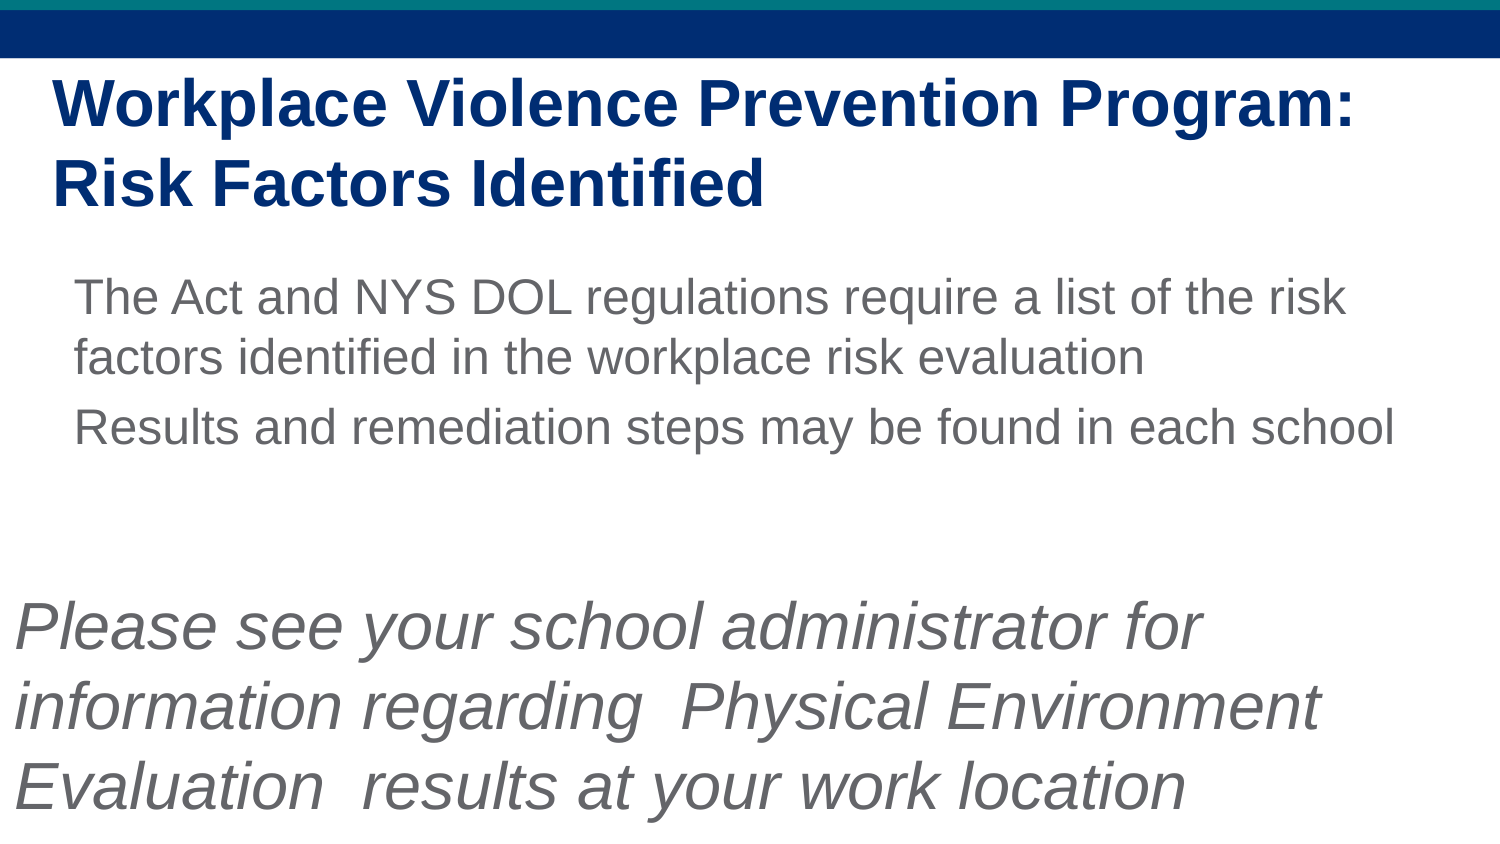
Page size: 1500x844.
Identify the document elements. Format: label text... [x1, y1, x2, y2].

text_box Please see your school administrator for information regarding Physical Environment Evaluation results at your work location [0, 557, 1458, 749]
list The Act and NYS DOL regulations require a list of the risk factors identified in the workplace risk evaluation Results and remediation steps may be found in each school [21, 256, 1447, 531]
title Workplace Violence Prevention Program: Risk Factors Identified [0, 44, 1425, 236]
